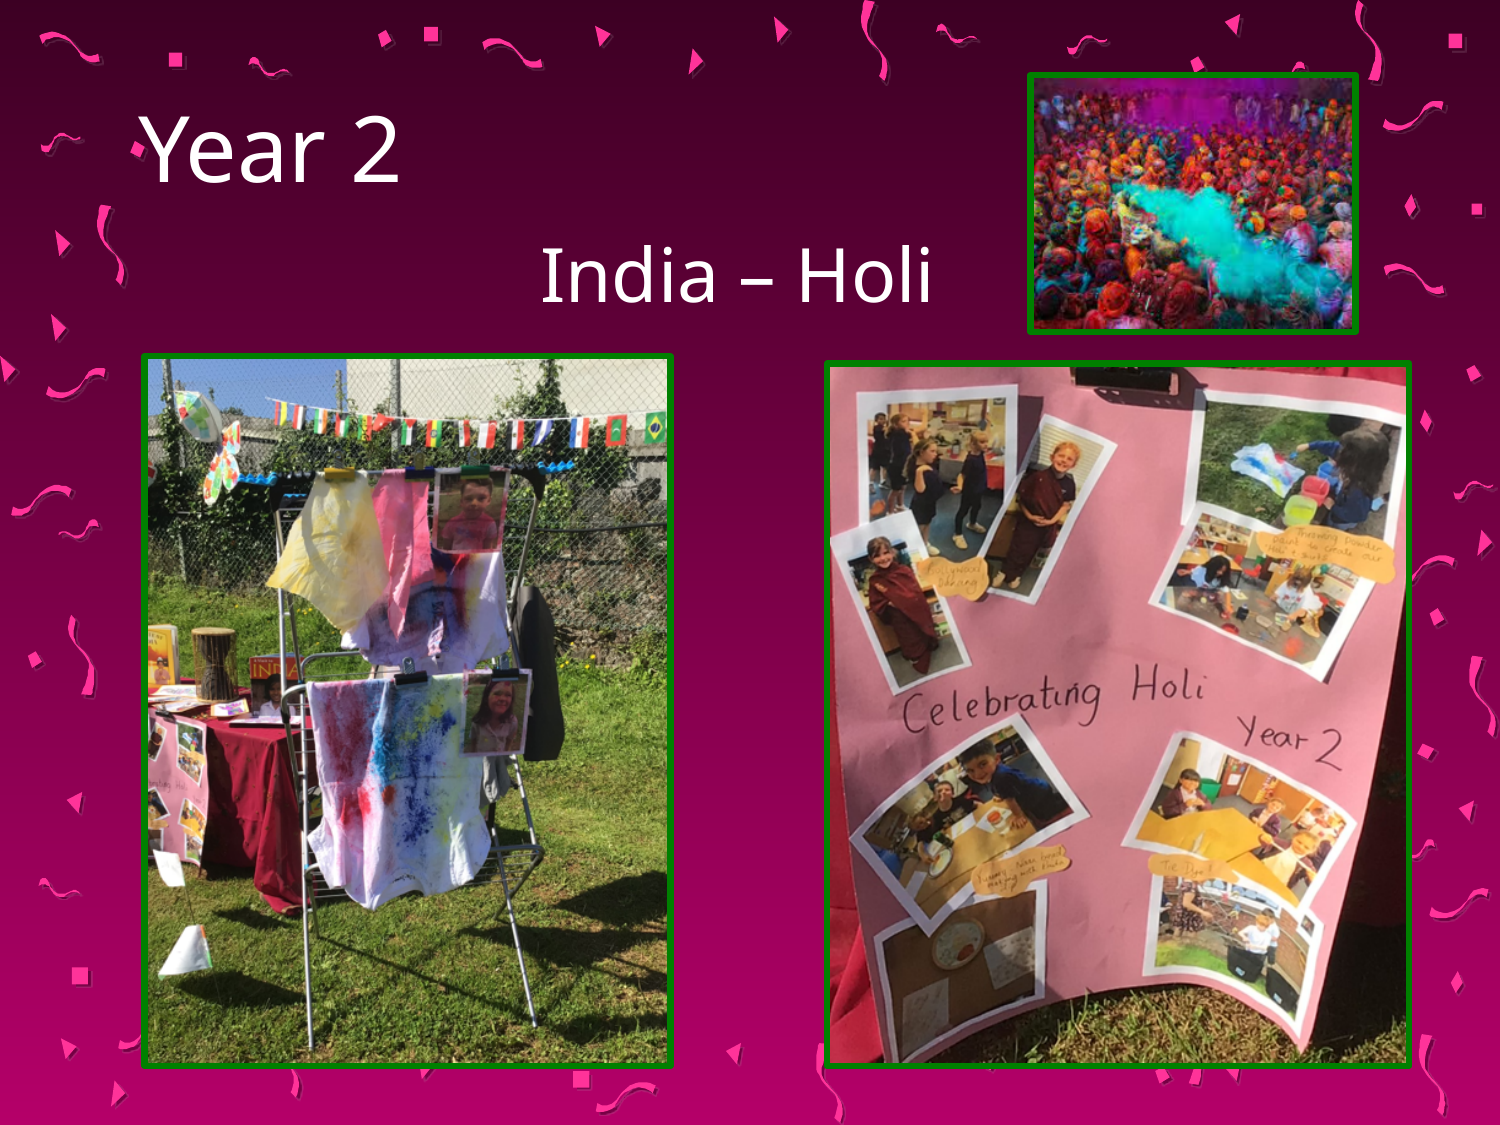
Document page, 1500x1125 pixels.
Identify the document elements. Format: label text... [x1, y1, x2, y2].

title Year 2 [0, 52, 619, 240]
list India – Holi [100, 219, 1376, 895]
picture [1033, 78, 1353, 329]
picture [830, 366, 1407, 1063]
picture [147, 359, 668, 1063]
